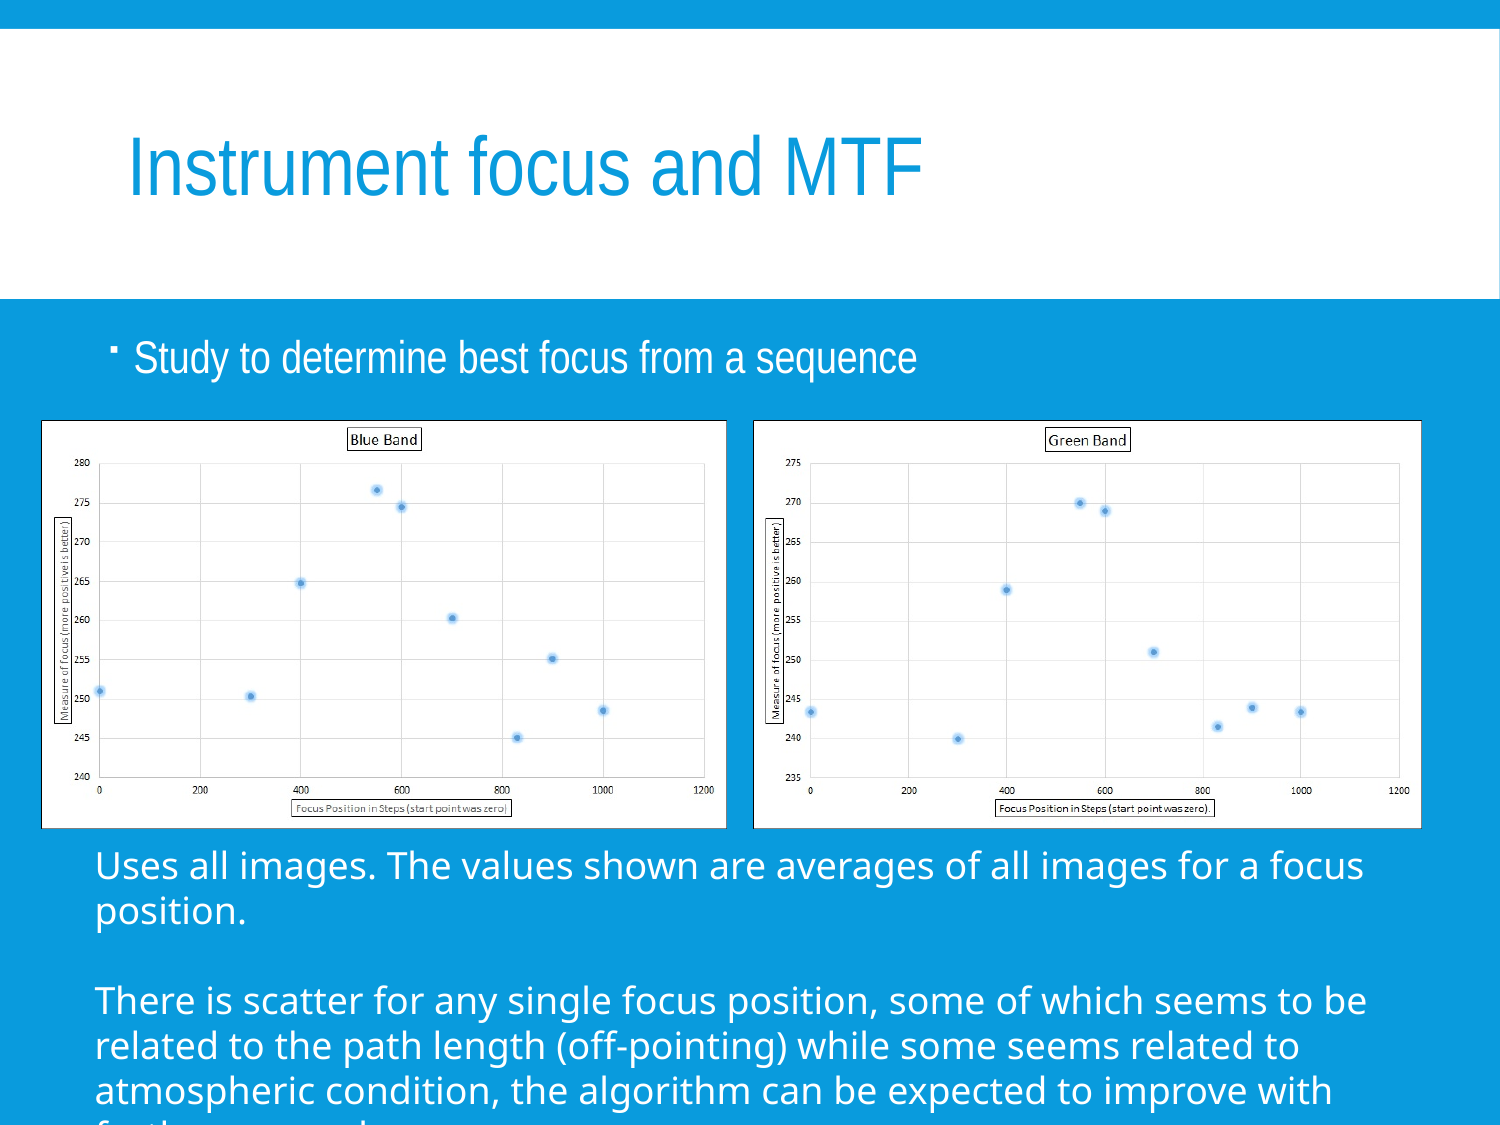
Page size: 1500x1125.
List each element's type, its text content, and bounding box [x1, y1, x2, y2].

picture [754, 421, 1421, 828]
picture [42, 421, 726, 828]
list Study to determine best focus from a sequence [88, 326, 1364, 834]
text_box Uses all images. The values shown are averages of all images for a focus position. There is scatter for any single focus position, some of which seems to be related to the path length (off-pointing) while some seems related to atmospheric condition, the algorithm can be expected to improve with further research. [79, 834, 1427, 1125]
title Instrument focus and MTF [112, 46, 1388, 295]
